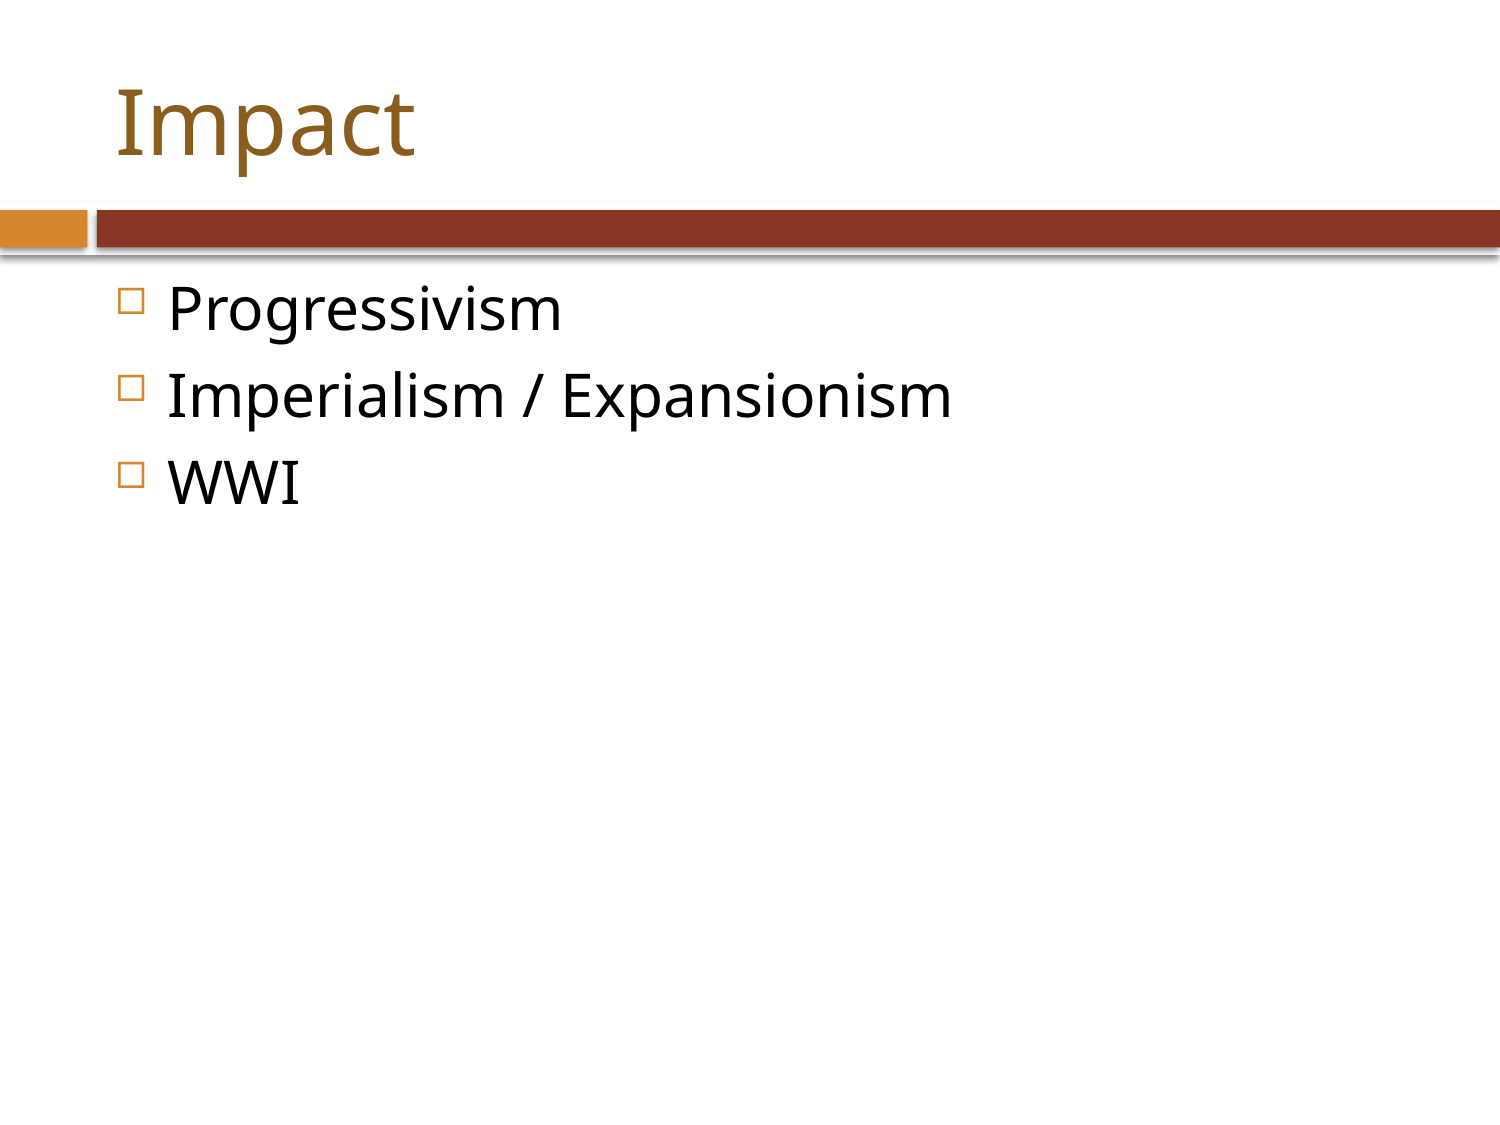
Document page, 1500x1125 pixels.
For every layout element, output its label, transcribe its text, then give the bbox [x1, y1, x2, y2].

title Impact [100, 37, 1438, 200]
list Progressivism Imperialism / Expansionism WWI [100, 262, 1438, 1000]
